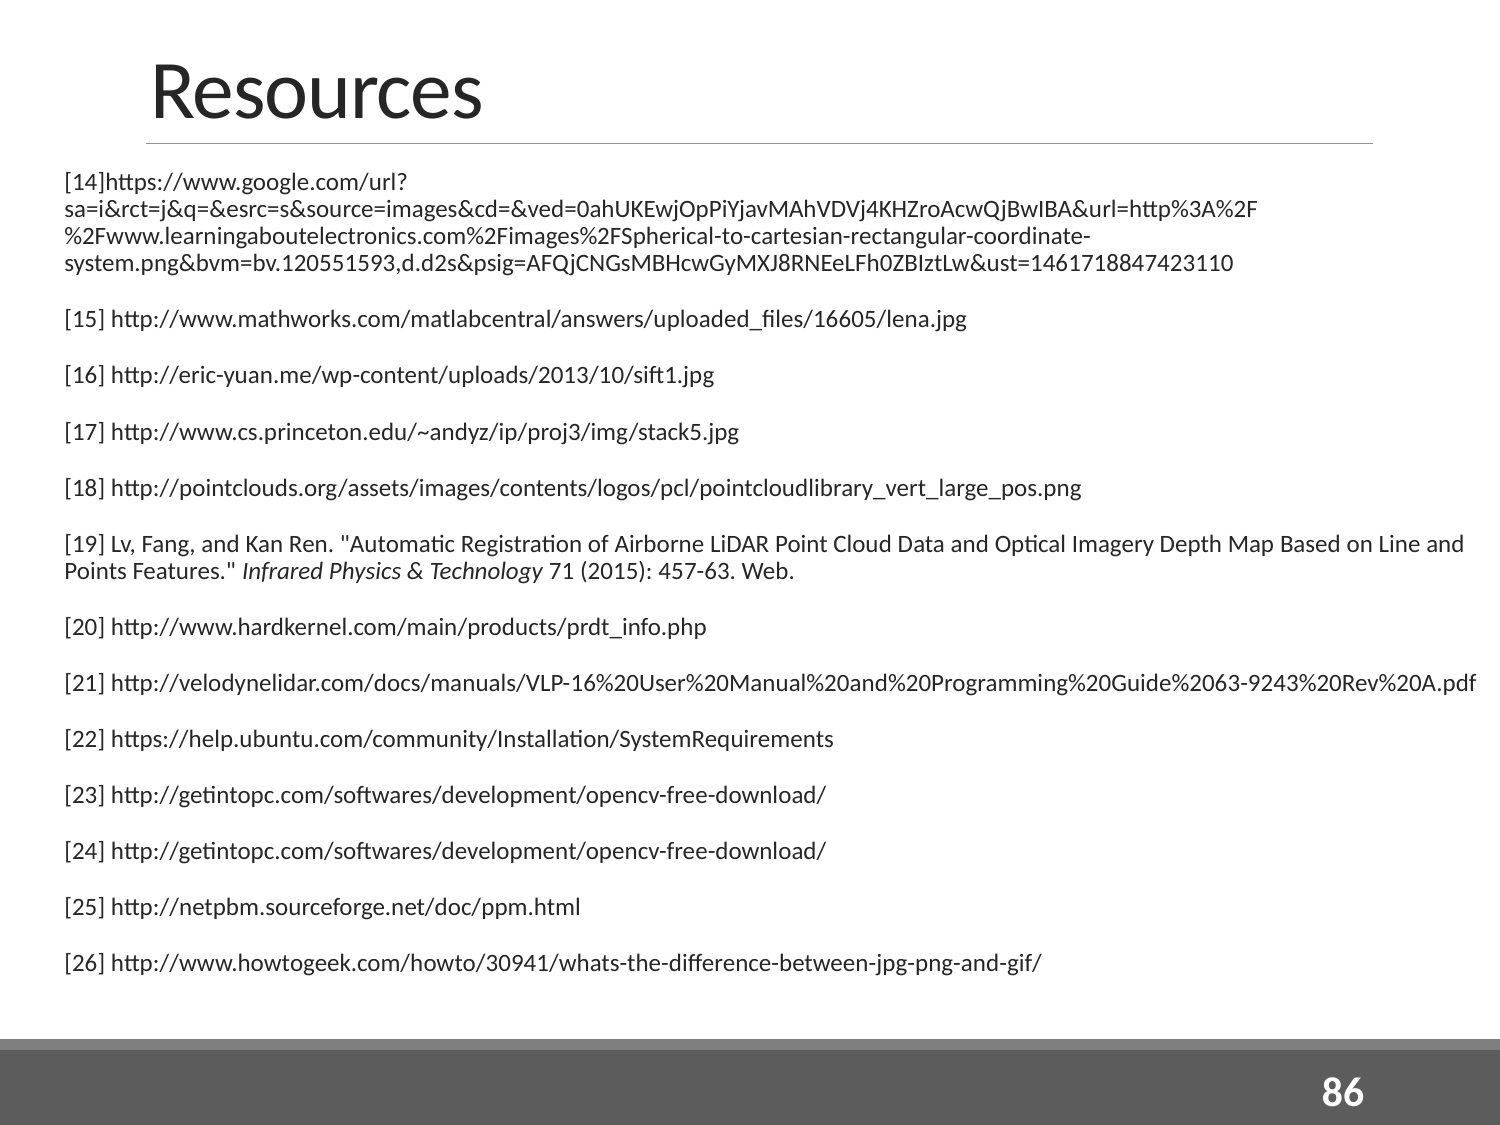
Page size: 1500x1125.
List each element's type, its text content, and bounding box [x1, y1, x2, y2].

slide_number 86 [1218, 1059, 1380, 1120]
list [14]https://www.google.com/url?sa=i&rct=j&q=&esrc=s&source=images&cd=&ved=0ahUKEwjOpPiYjavMAhVDVj4KHZroAcwQjBwIBA&url=http%3A%2F%2Fwww.learningaboutelectronics.com%2Fimages%2FSpherical-to-cartesian-rectangular-coordinate-system.png&bvm=bv.120551593,d.d2s&psig=AFQjCNGsMBHcwGyMXJ8RNEeLFh0ZBIztLw&ust=1461718847423110 [15] http://www.mathworks.com/matlabcentral/answers/uploaded_files/16605/lena.jpg [16] http://eric-yuan.me/wp-content/uploads/2013/10/sift1.jpg [17] http://www.cs.princeton.edu/~andyz/ip/proj3/img/stack5.jpg [18] http://pointclouds.org/assets/images/contents/logos/pcl/pointcloudlibrary_vert_large_pos.png [19] Lv, Fang, and Kan Ren. "Automatic Registration of Airborne LiDAR Point Cloud Data and Optical Imagery Depth Map Based on Line and Points Features." Infrared Physics & Technology 71 (2015): 457-63. Web. [20] http://www.hardkernel.com/main/products/prdt_info.php [21] http://velodynelidar.com/docs/manuals/VLP-16%20User%20Manual%20and%20Programming%20Guide%2063-9243%20Rev%20A.pdf [22] https://help.ubuntu.com/community/Installation/SystemRequirements [23] http://getintopc.com/softwares/development/opencv-free-download/ [24] http://getintopc.com/softwares/development/opencv-free-download/ [25] http://netpbm.sourceforge.net/doc/ppm.html [26] http://www.howtogeek.com/howto/30941/whats-the-difference-between-jpg-png-and-gif/ [64, 161, 1481, 1010]
title Resources [135, 34, 1373, 144]
